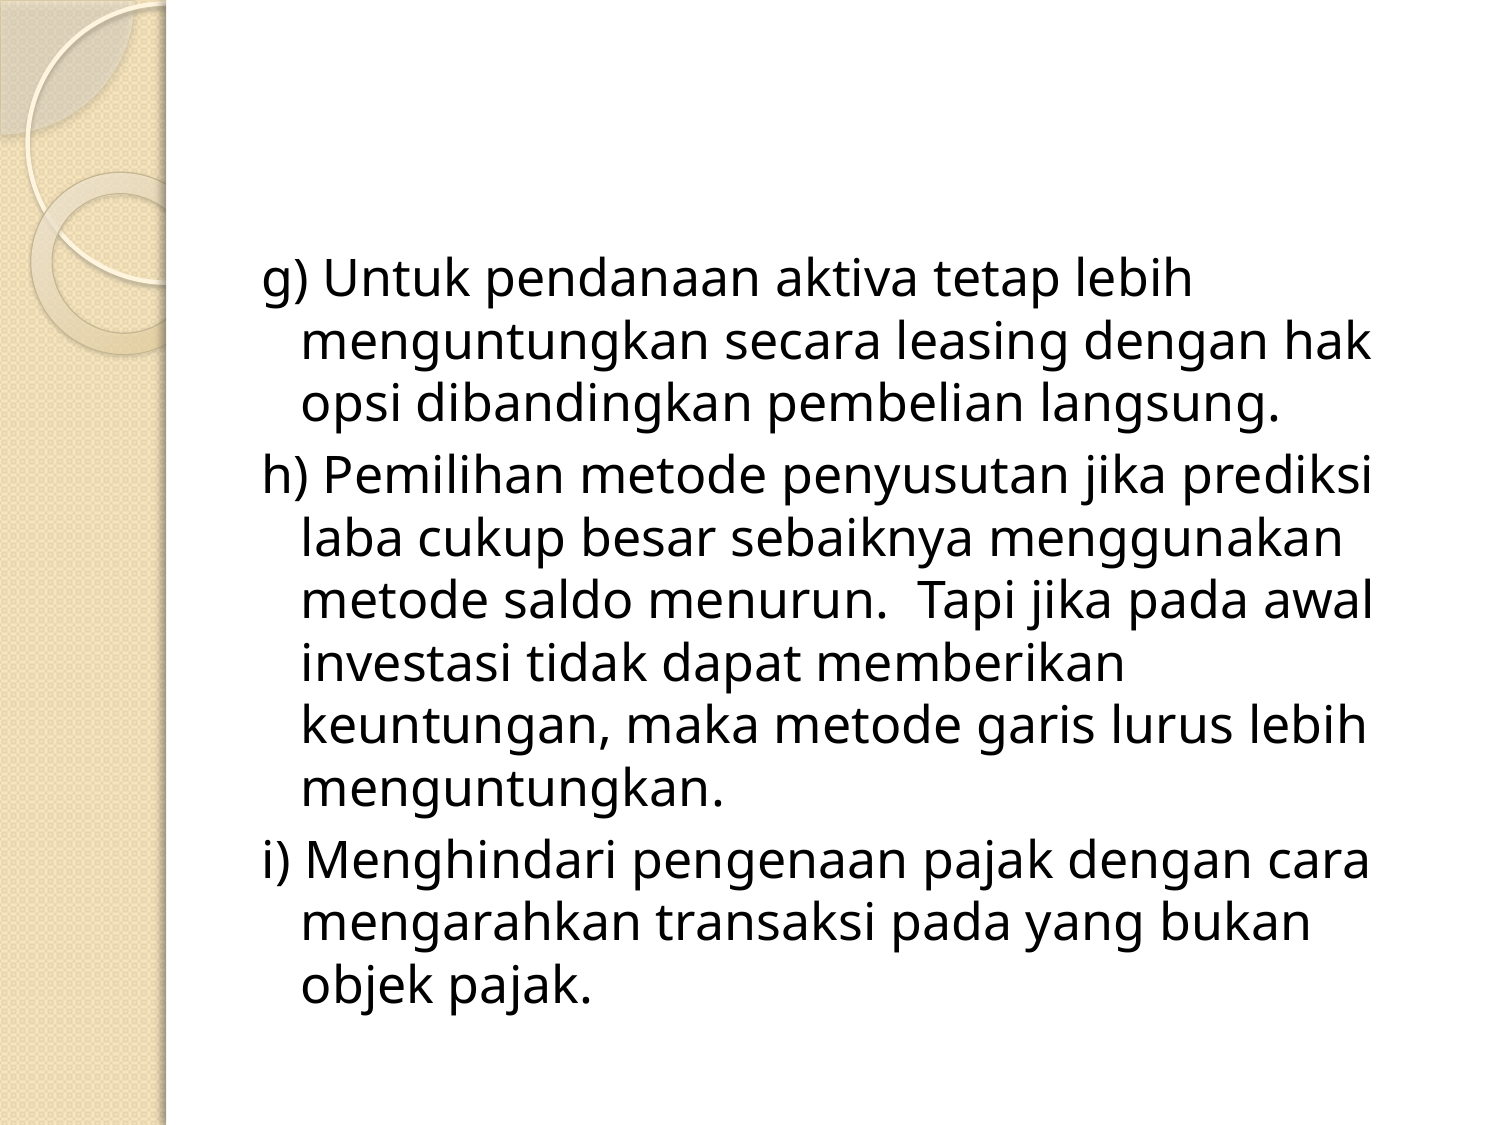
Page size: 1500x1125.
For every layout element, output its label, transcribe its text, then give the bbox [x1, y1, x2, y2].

list g) Untuk pendanaan aktiva tetap lebih menguntungkan secara leasing dengan hak opsi dibandingkan pembelian langsung. h) Pemilihan metode penyusutan jika prediksi laba cukup besar sebaiknya menggunakan metode saldo menurun. Tapi jika pada awal investasi tidak dapat memberikan keuntungan, maka metode garis lurus lebih menguntungkan. i) Menghindari pengenaan pajak dengan cara mengarahkan transaksi pada yang bukan objek pajak. [235, 237, 1466, 1025]
